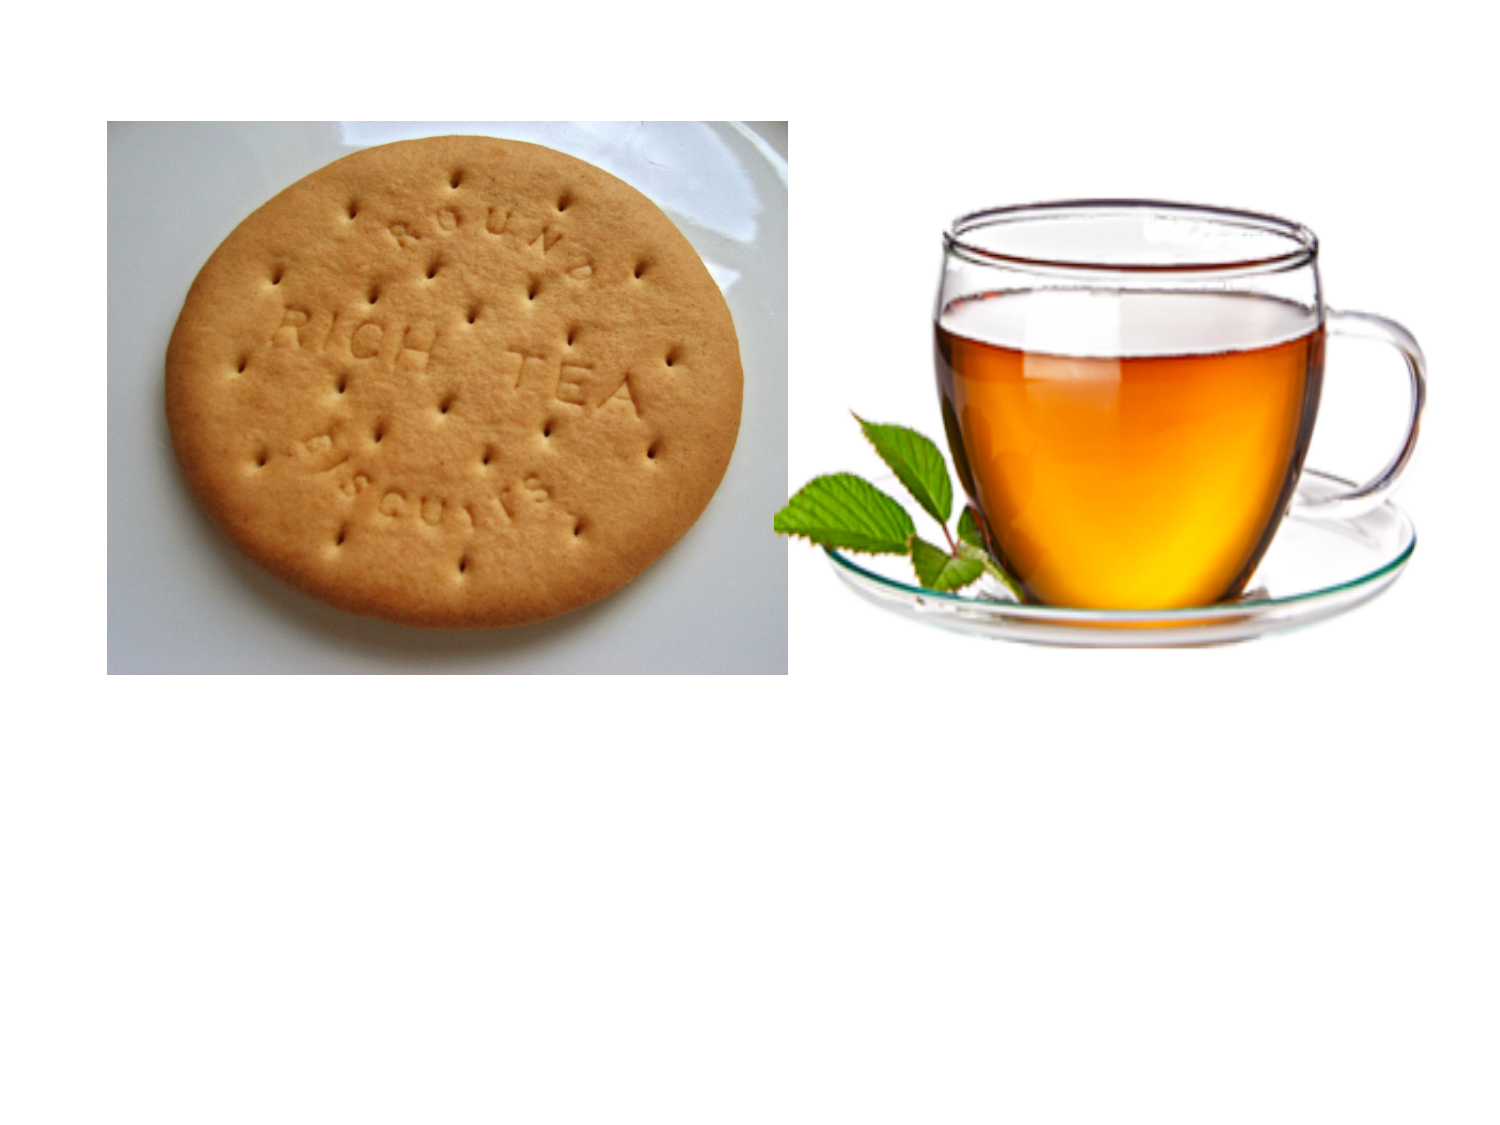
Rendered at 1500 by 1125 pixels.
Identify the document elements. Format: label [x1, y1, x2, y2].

picture [107, 121, 1441, 676]
